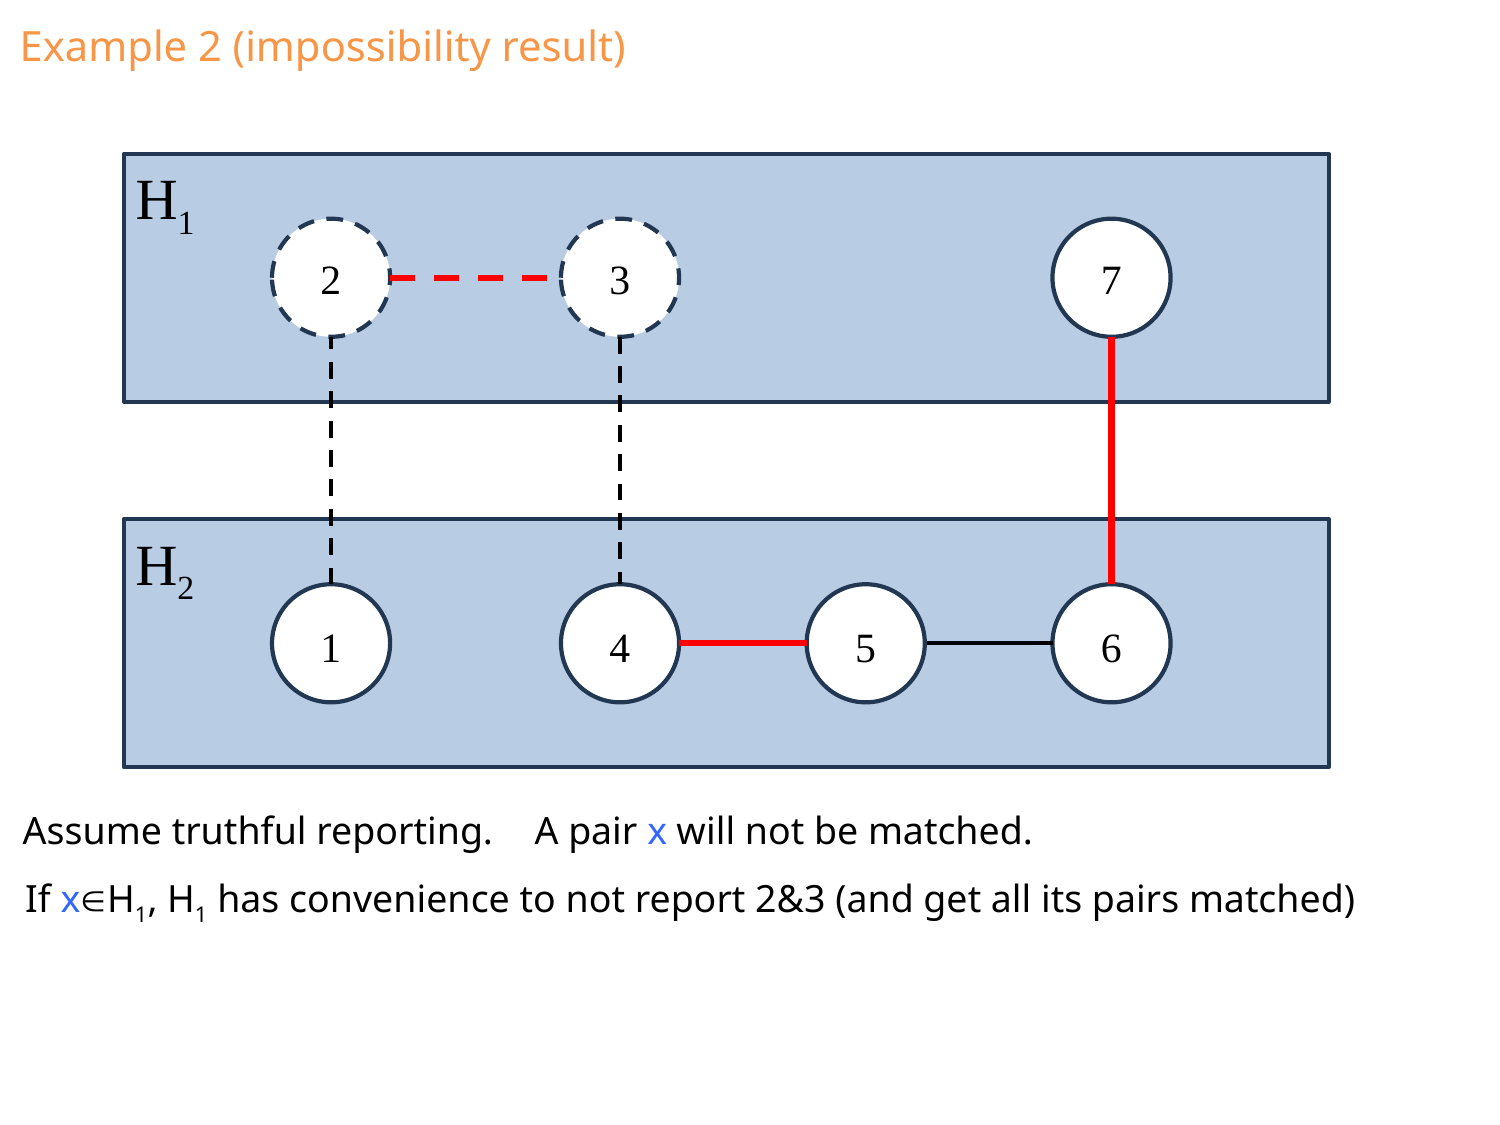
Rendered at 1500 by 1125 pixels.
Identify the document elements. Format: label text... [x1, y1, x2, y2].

text_box 7 [1086, 245, 1137, 310]
text_box Assume truthful reporting. [7, 799, 514, 860]
text_box [1050, 582, 1173, 705]
text_box H2 [120, 519, 210, 614]
text_box 2 [305, 245, 357, 310]
text_box [804, 582, 927, 705]
text_box [269, 216, 393, 339]
text_box 6 [1086, 613, 1137, 679]
text_box H1 [120, 153, 210, 249]
text_box [1050, 216, 1173, 339]
text_box [558, 216, 682, 339]
text_box If xH1, H1 has convenience to not report 2&3 (and get all its pairs matched) [10, 868, 1495, 934]
text_box 5 [840, 613, 892, 679]
text_box [122, 517, 1331, 769]
text_box 1 [305, 613, 357, 679]
text_box Example 2 (impossibility result) [4, 12, 1459, 78]
text_box [122, 152, 1331, 404]
text_box 4 [594, 613, 646, 679]
text_box [269, 582, 393, 705]
text_box 3 [594, 245, 646, 310]
text_box A pair x will not be matched. [519, 799, 1138, 860]
text_box [558, 582, 682, 705]
